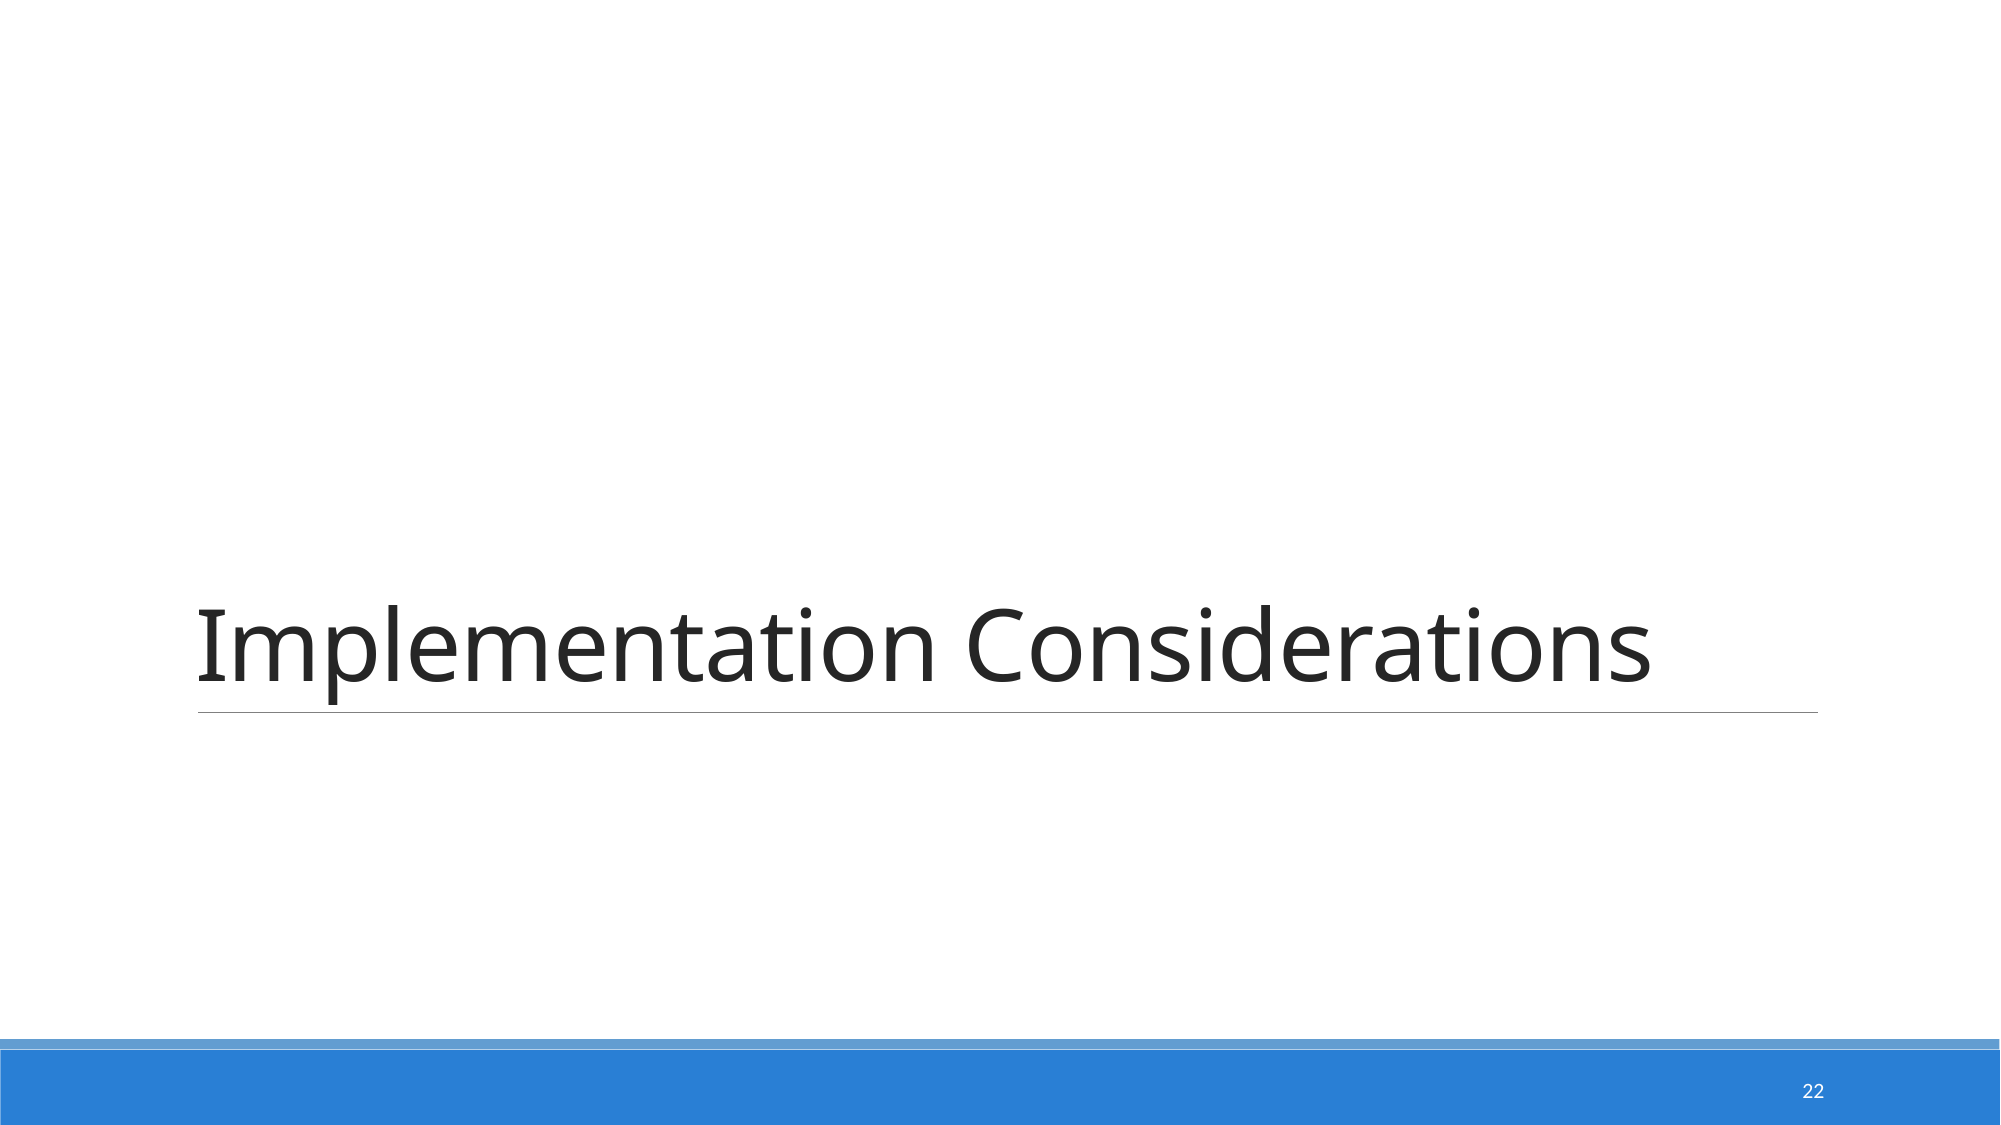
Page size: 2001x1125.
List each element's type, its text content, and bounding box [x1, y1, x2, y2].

slide_number 22 [1624, 1059, 1840, 1120]
title Implementation Considerations [180, 124, 1830, 710]
